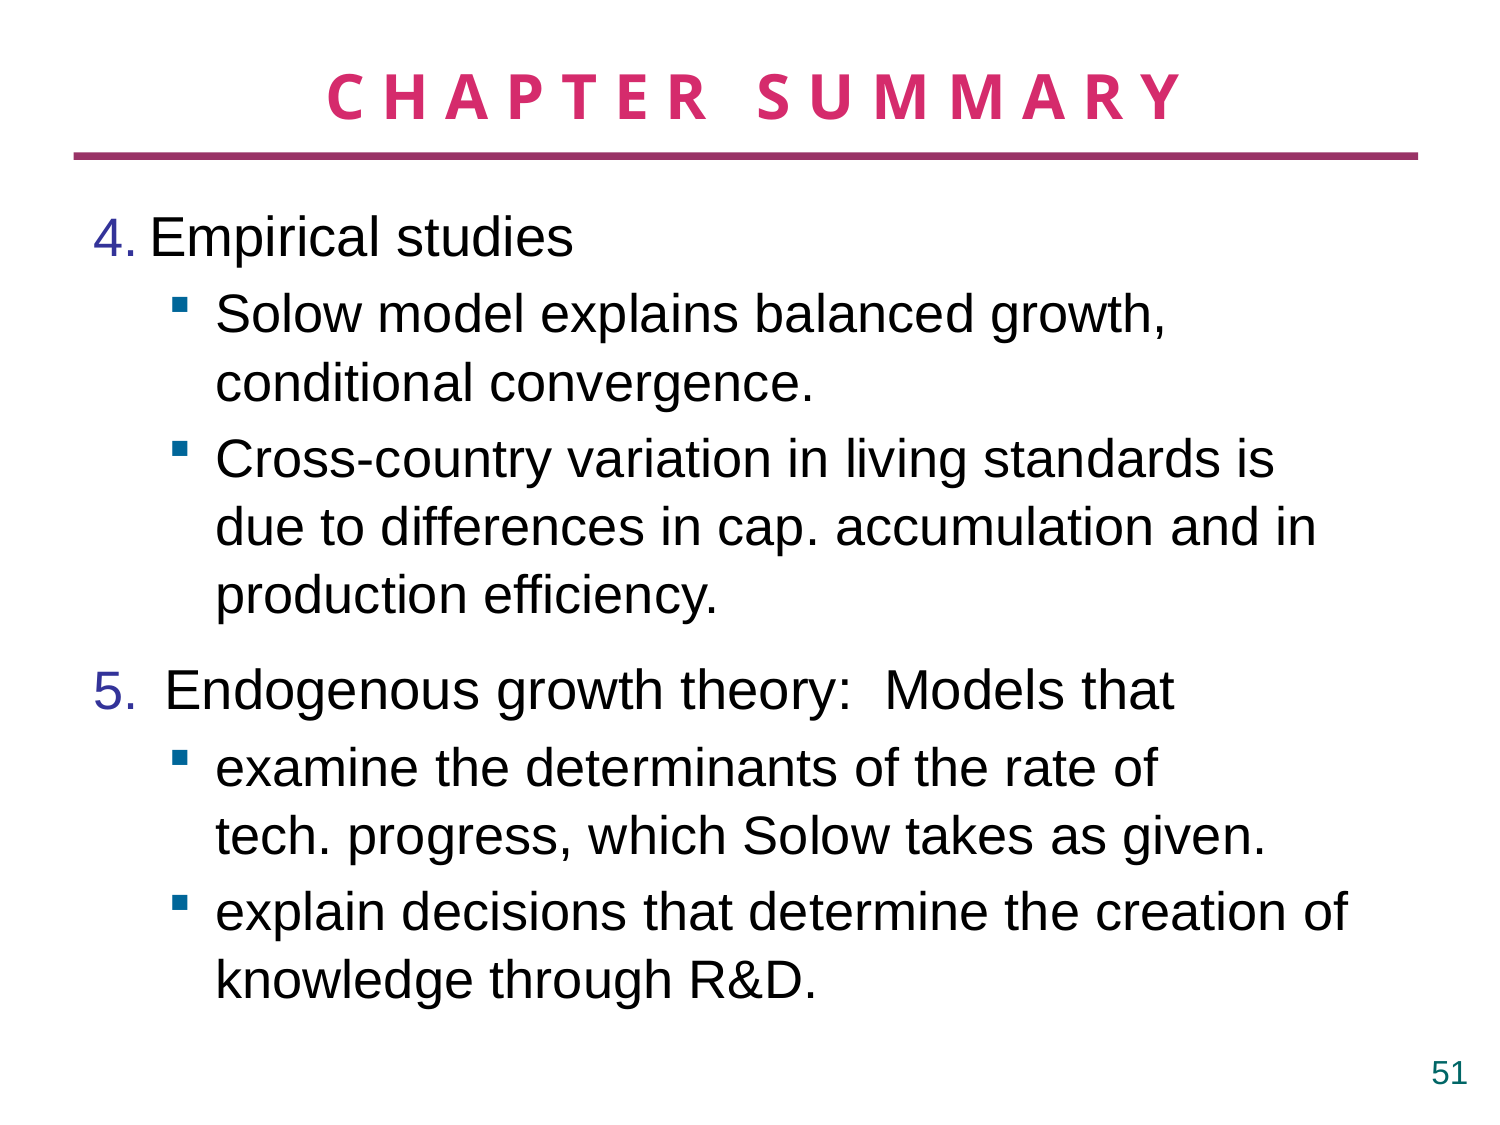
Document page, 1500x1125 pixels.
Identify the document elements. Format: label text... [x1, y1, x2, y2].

title CHAPTER SUMMARY [76, 46, 1430, 139]
list 4. Empirical studies Solow model explains balanced growth, conditional convergence. Cross-country variation in living standards is due to differences in cap. accumulation and in production efficiency. 5. Endogenous growth theory: Models that examine the determinants of the rate of tech. progress, which Solow takes as given. explain decisions that determine the creation of knowledge through R&D. [78, 188, 1425, 1076]
text_box [72, 150, 1420, 162]
text_box 50 [1386, 1051, 1469, 1100]
